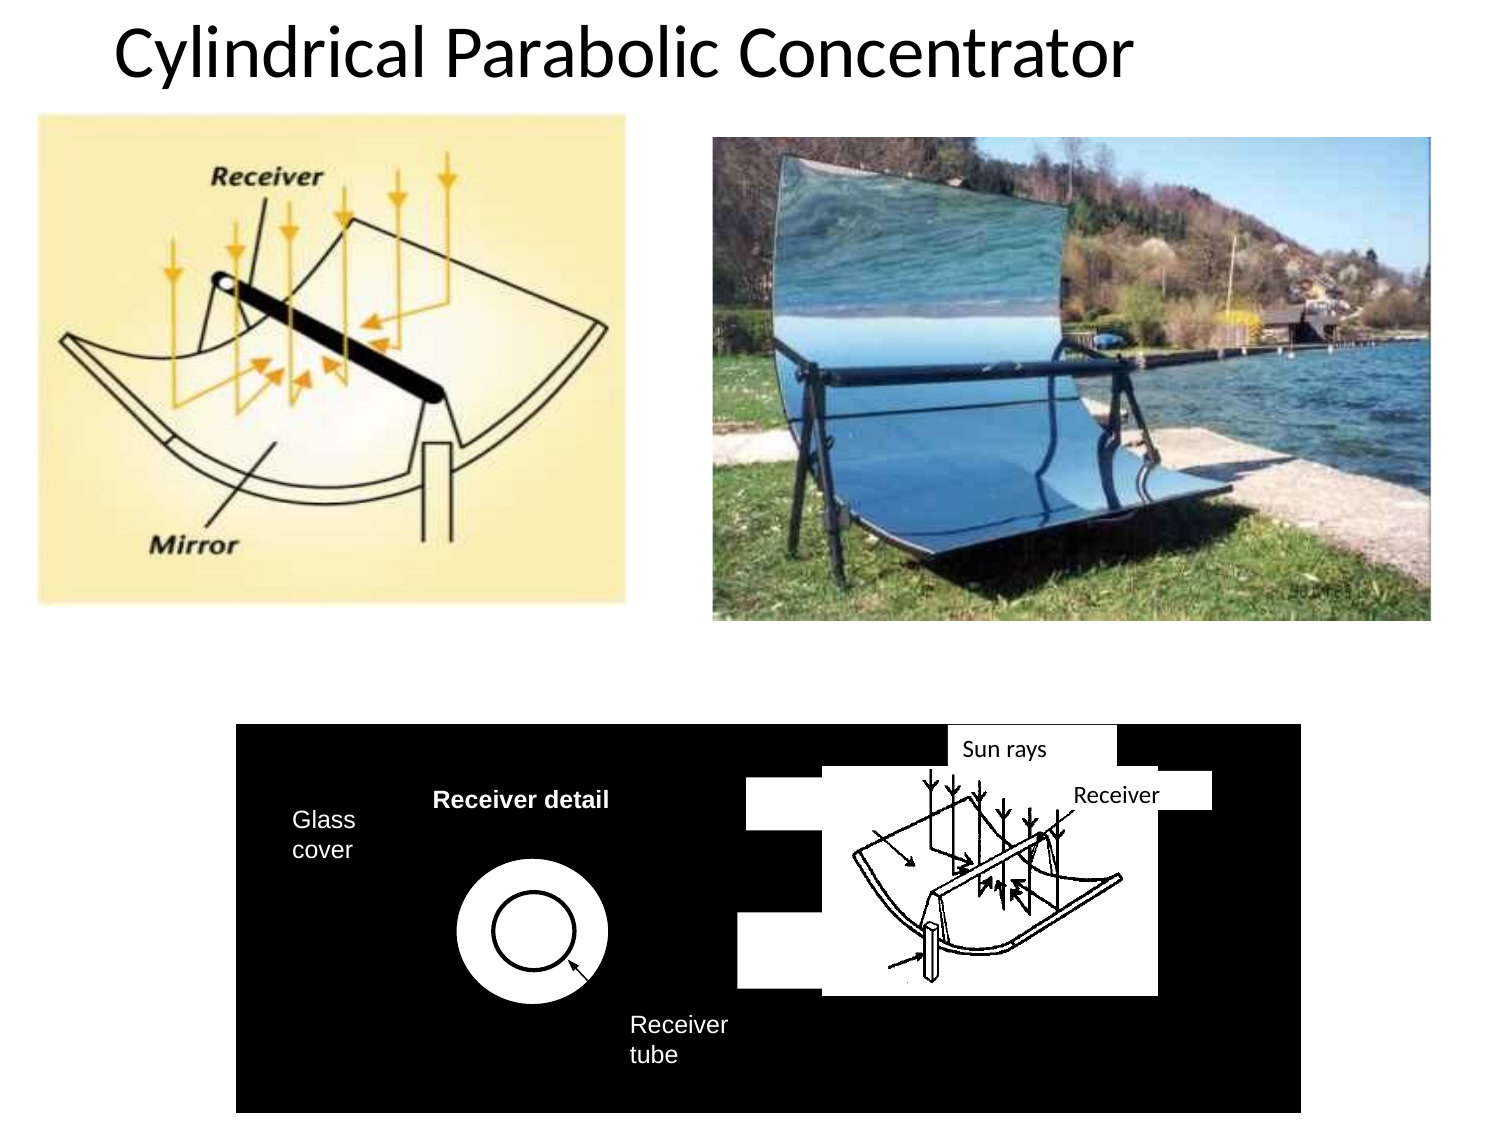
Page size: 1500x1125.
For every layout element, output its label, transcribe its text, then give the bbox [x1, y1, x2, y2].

text_box [237, 724, 1300, 1113]
text_box [712, 137, 1432, 621]
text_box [737, 724, 1213, 996]
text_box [276, 775, 795, 1082]
title Cylindrical Parabolic Concentrator [112, 0, 1450, 191]
text_box [37, 112, 627, 607]
